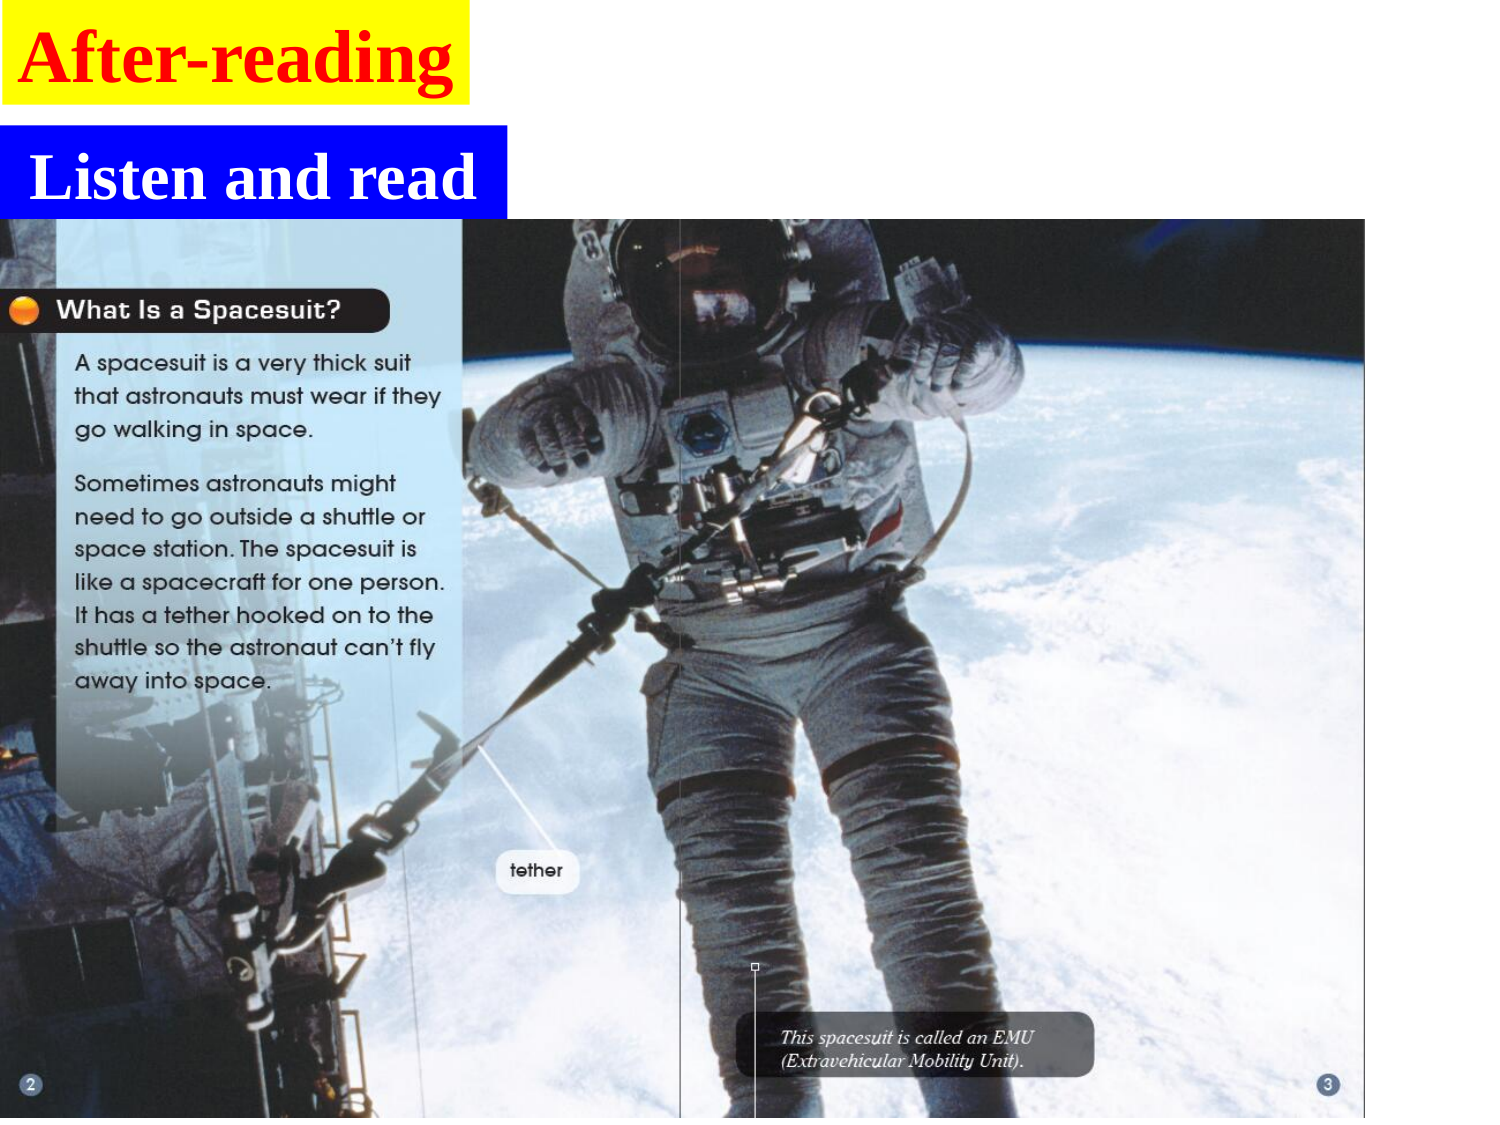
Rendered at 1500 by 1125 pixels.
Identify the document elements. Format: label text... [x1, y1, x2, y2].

text_box After-reading [2, 0, 470, 105]
text_box Listen and read [0, 125, 508, 218]
picture [0, 219, 1365, 1118]
